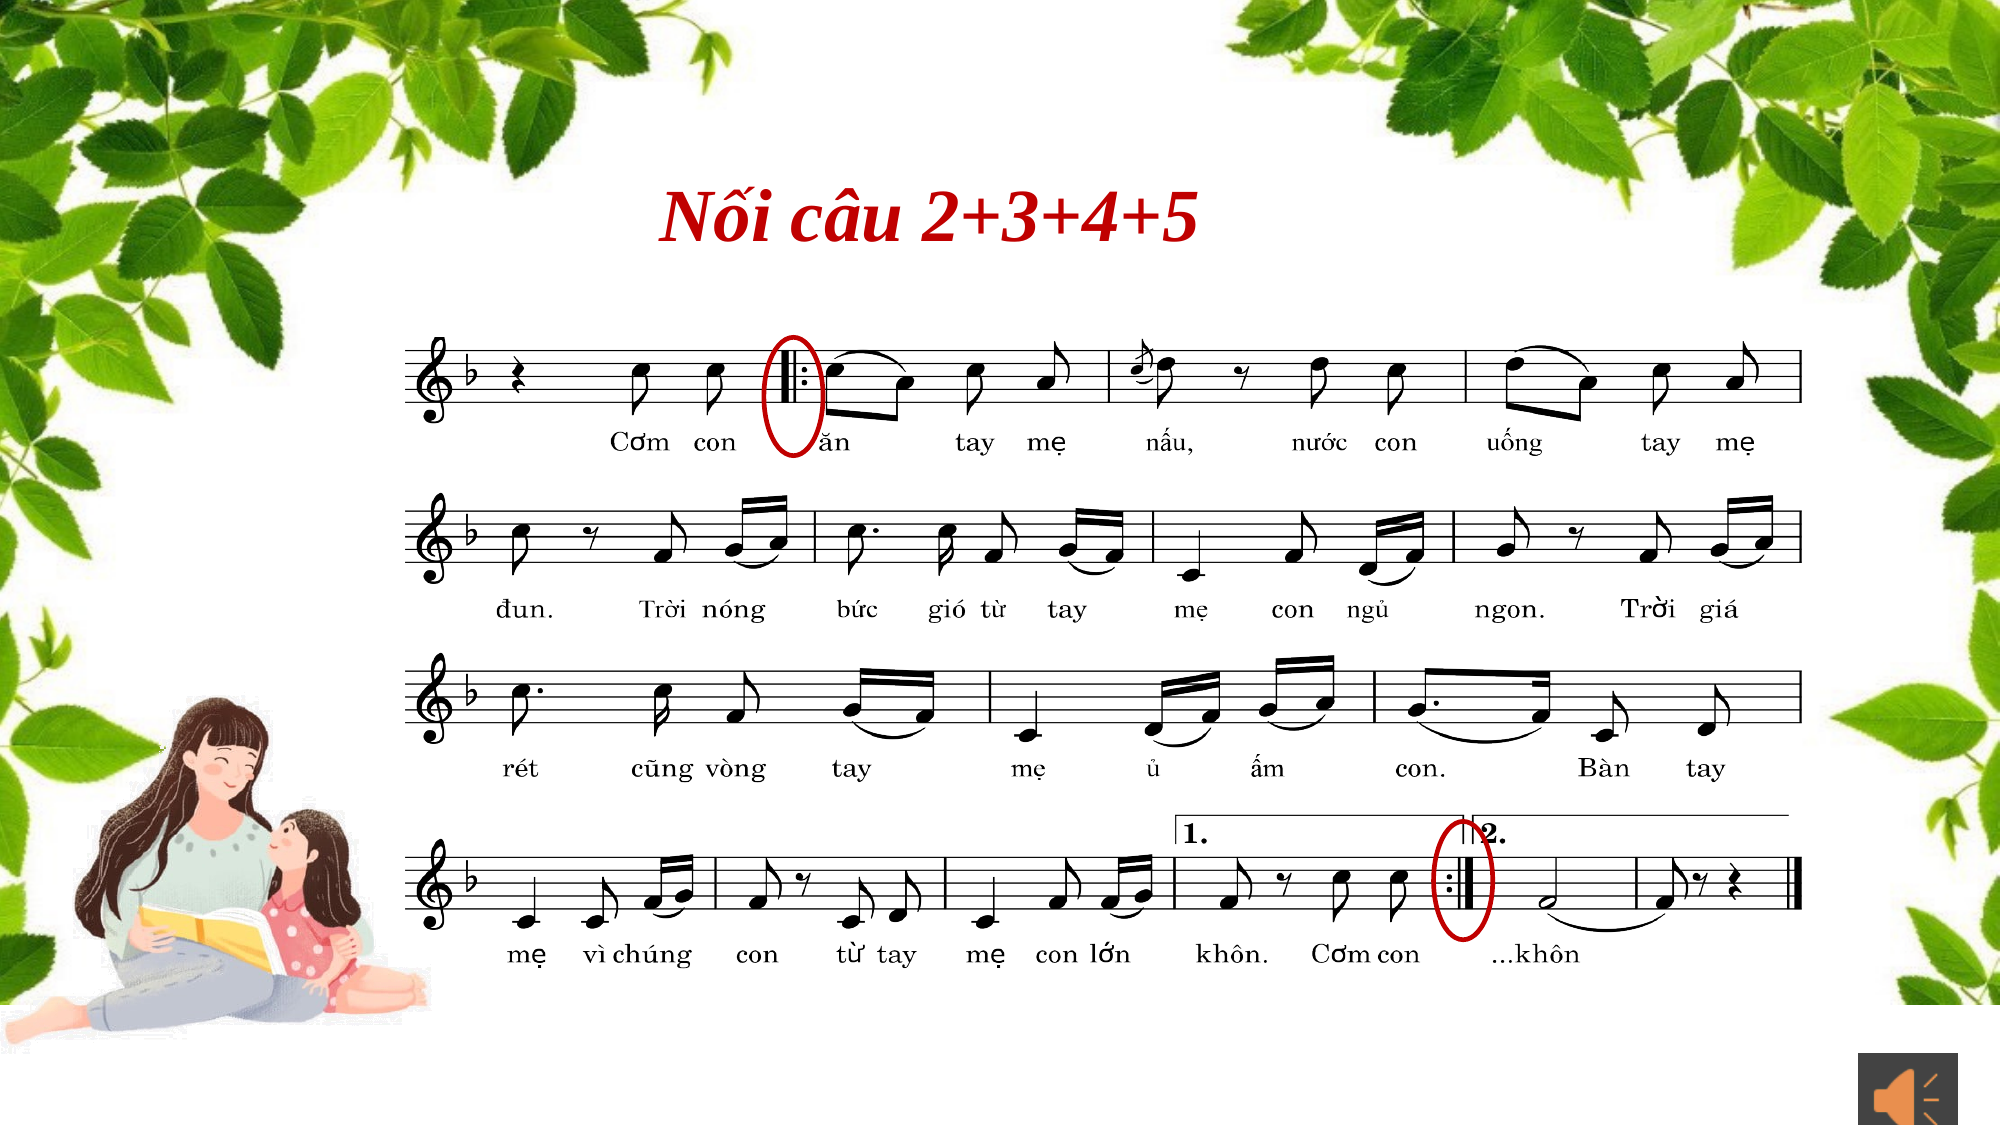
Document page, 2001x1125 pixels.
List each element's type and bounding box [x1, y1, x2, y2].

picture [1856, 1051, 1959, 1125]
list [0, 0, 2000, 1005]
picture [0, 337, 1847, 1125]
